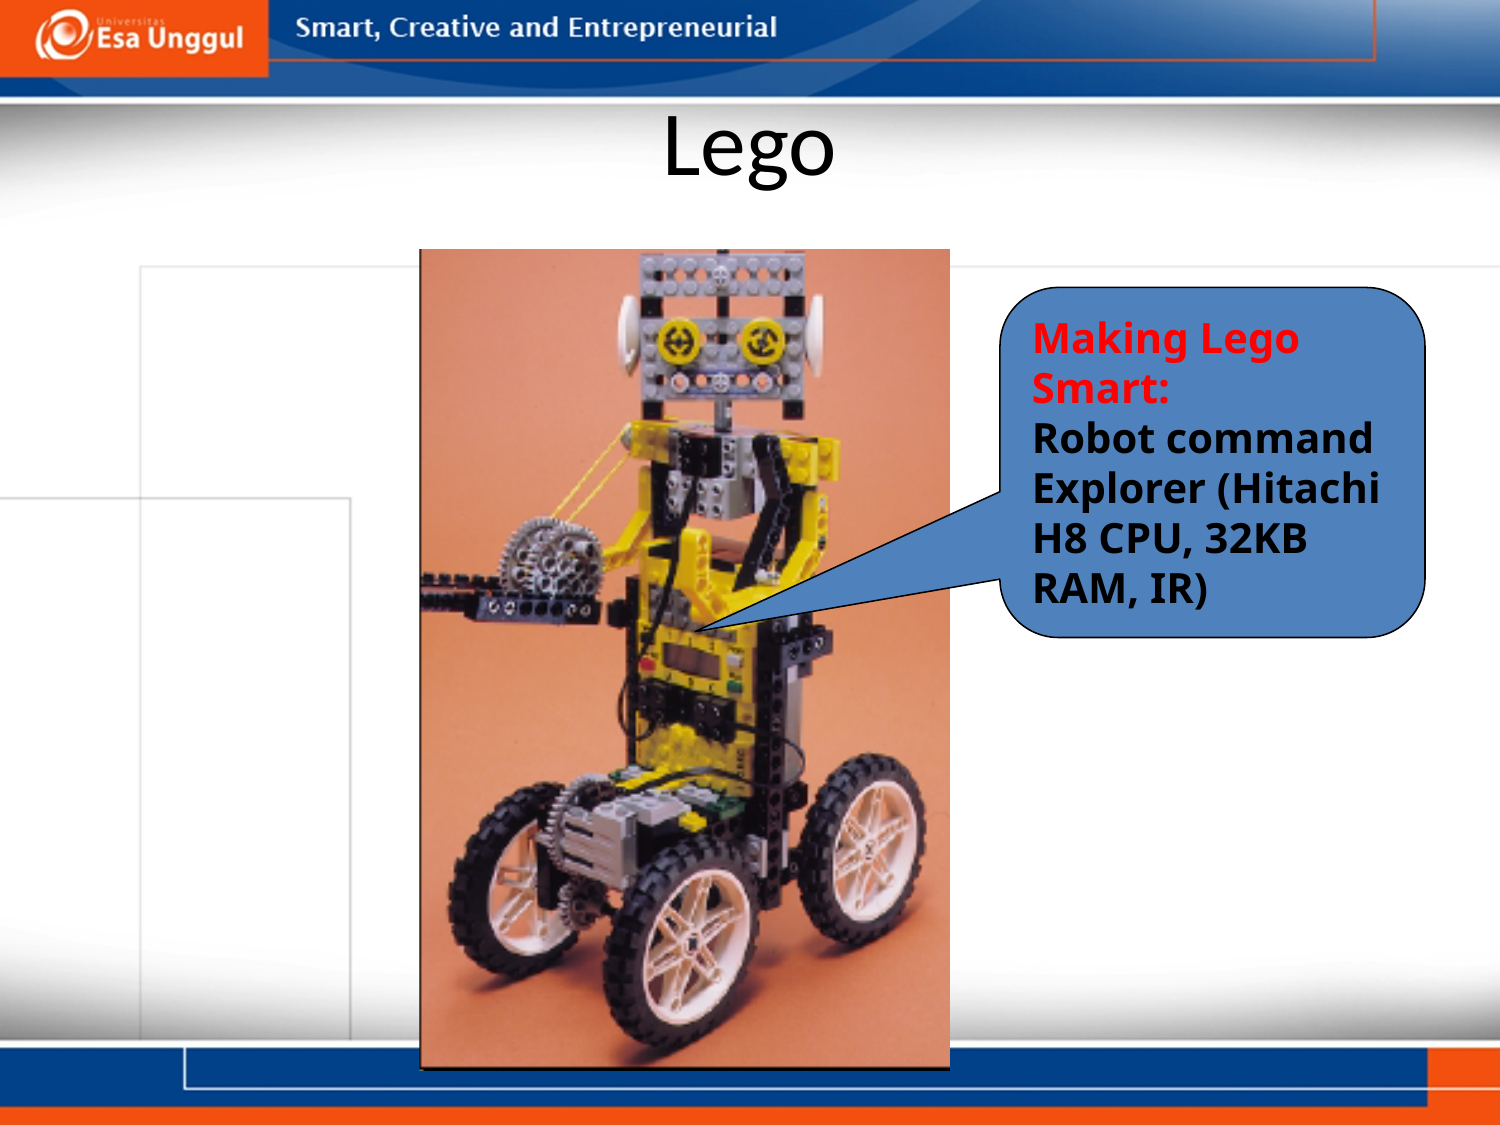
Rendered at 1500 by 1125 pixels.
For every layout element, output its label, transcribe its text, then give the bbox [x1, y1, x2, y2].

title Lego [75, 45, 1425, 233]
text_box Making Lego Smart: Robot command Explorer (Hitachi H8 CPU, 32KB RAM, IR) [955, 287, 1426, 638]
picture [0, 0, 1500, 1125]
